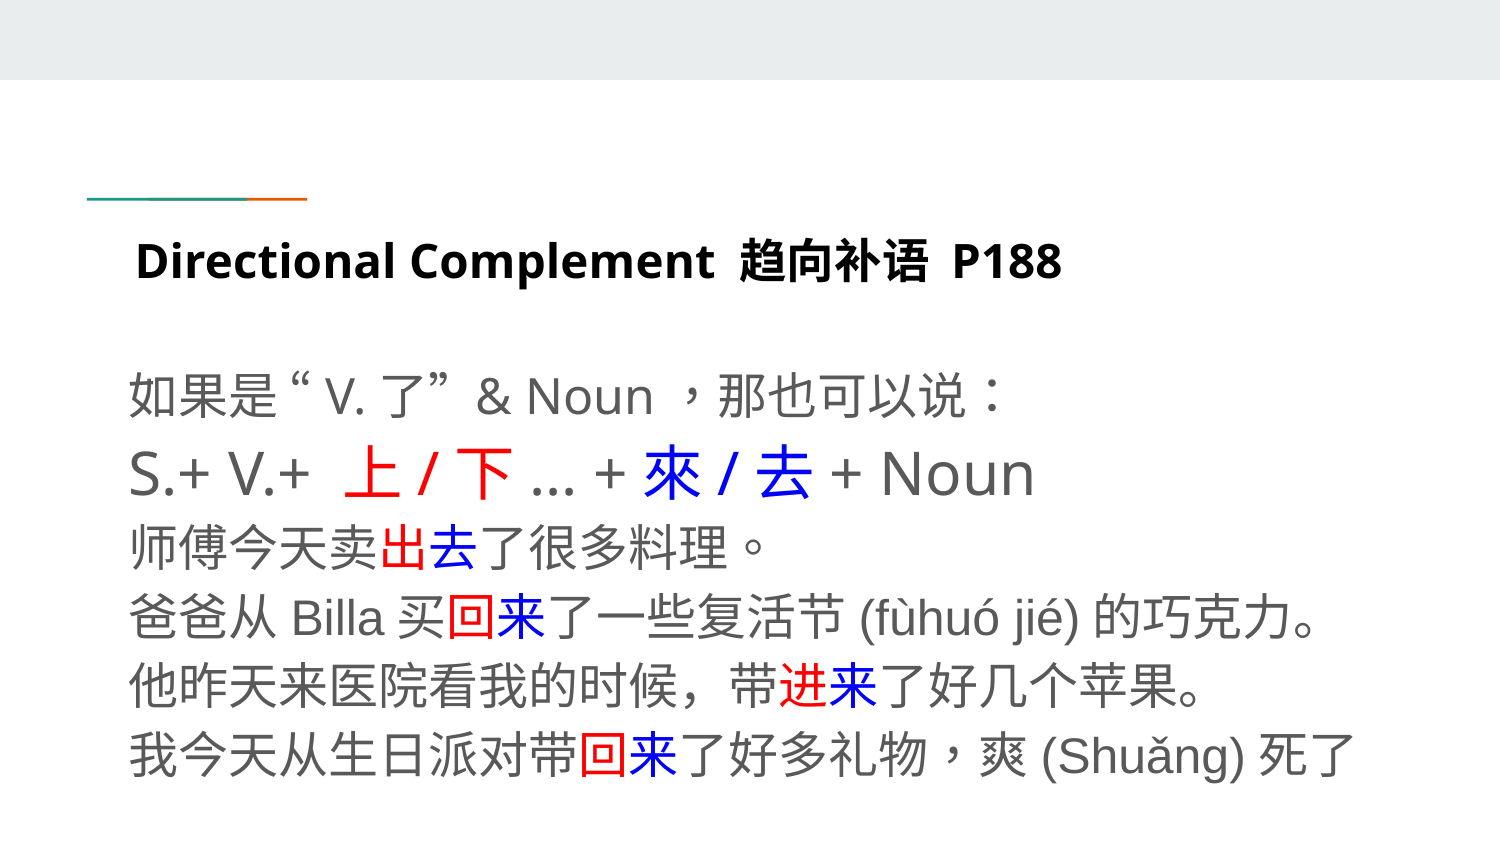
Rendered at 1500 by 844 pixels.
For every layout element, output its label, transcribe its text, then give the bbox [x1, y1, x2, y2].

title Directional Complement 趋向补语 P188 [119, 216, 1381, 305]
list 如果是 “V.了” & Noun，那也可以说： S.+ V.+ 上/下... +來/去+ Noun 师傅今天卖出去了很多料理。 爸爸从Billa买回来了一些复活节(fùhuó jié)的巧克力。 他昨天来医院看我的时候，带进来了好几个苹果。 我今天从生日派对带回来了好多礼物，爽(Shuǎng)死了 [113, 340, 1494, 712]
